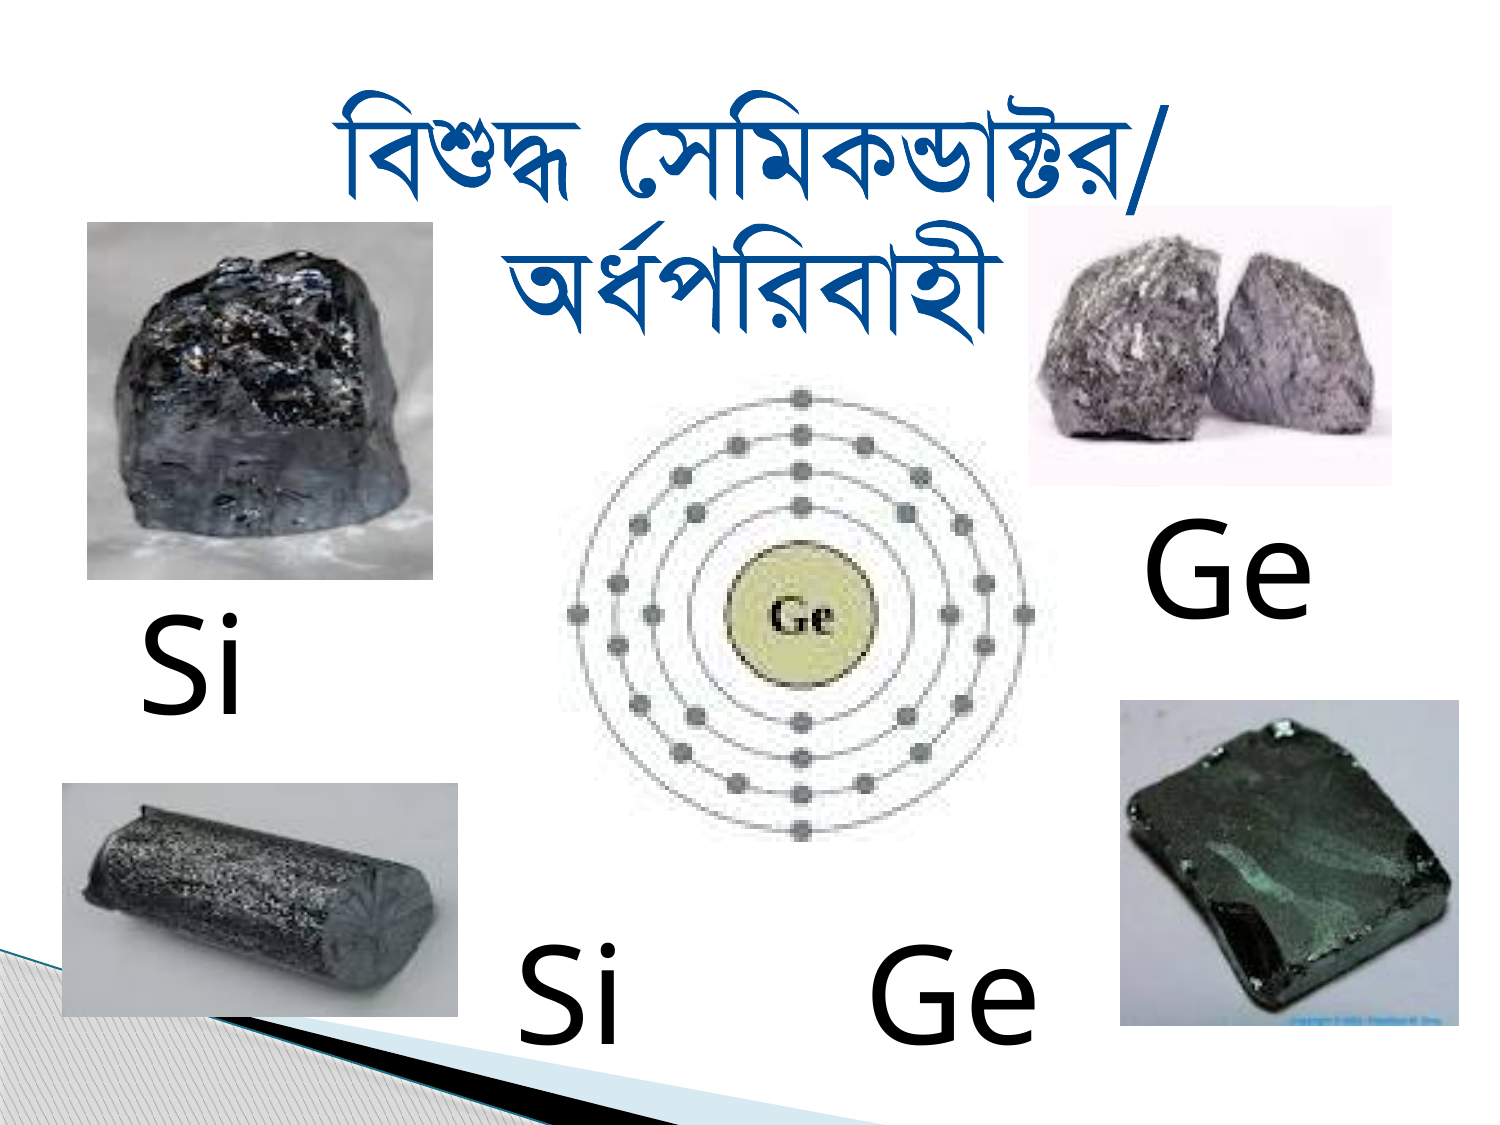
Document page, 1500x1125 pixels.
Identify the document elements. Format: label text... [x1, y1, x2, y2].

picture [1120, 700, 1459, 1026]
picture [62, 783, 458, 1017]
text_box Si [500, 900, 775, 1080]
text_box Si [122, 593, 398, 750]
text_box Ge [1125, 473, 1400, 653]
picture [87, 89, 1392, 843]
text_box Ge [849, 900, 1125, 1080]
